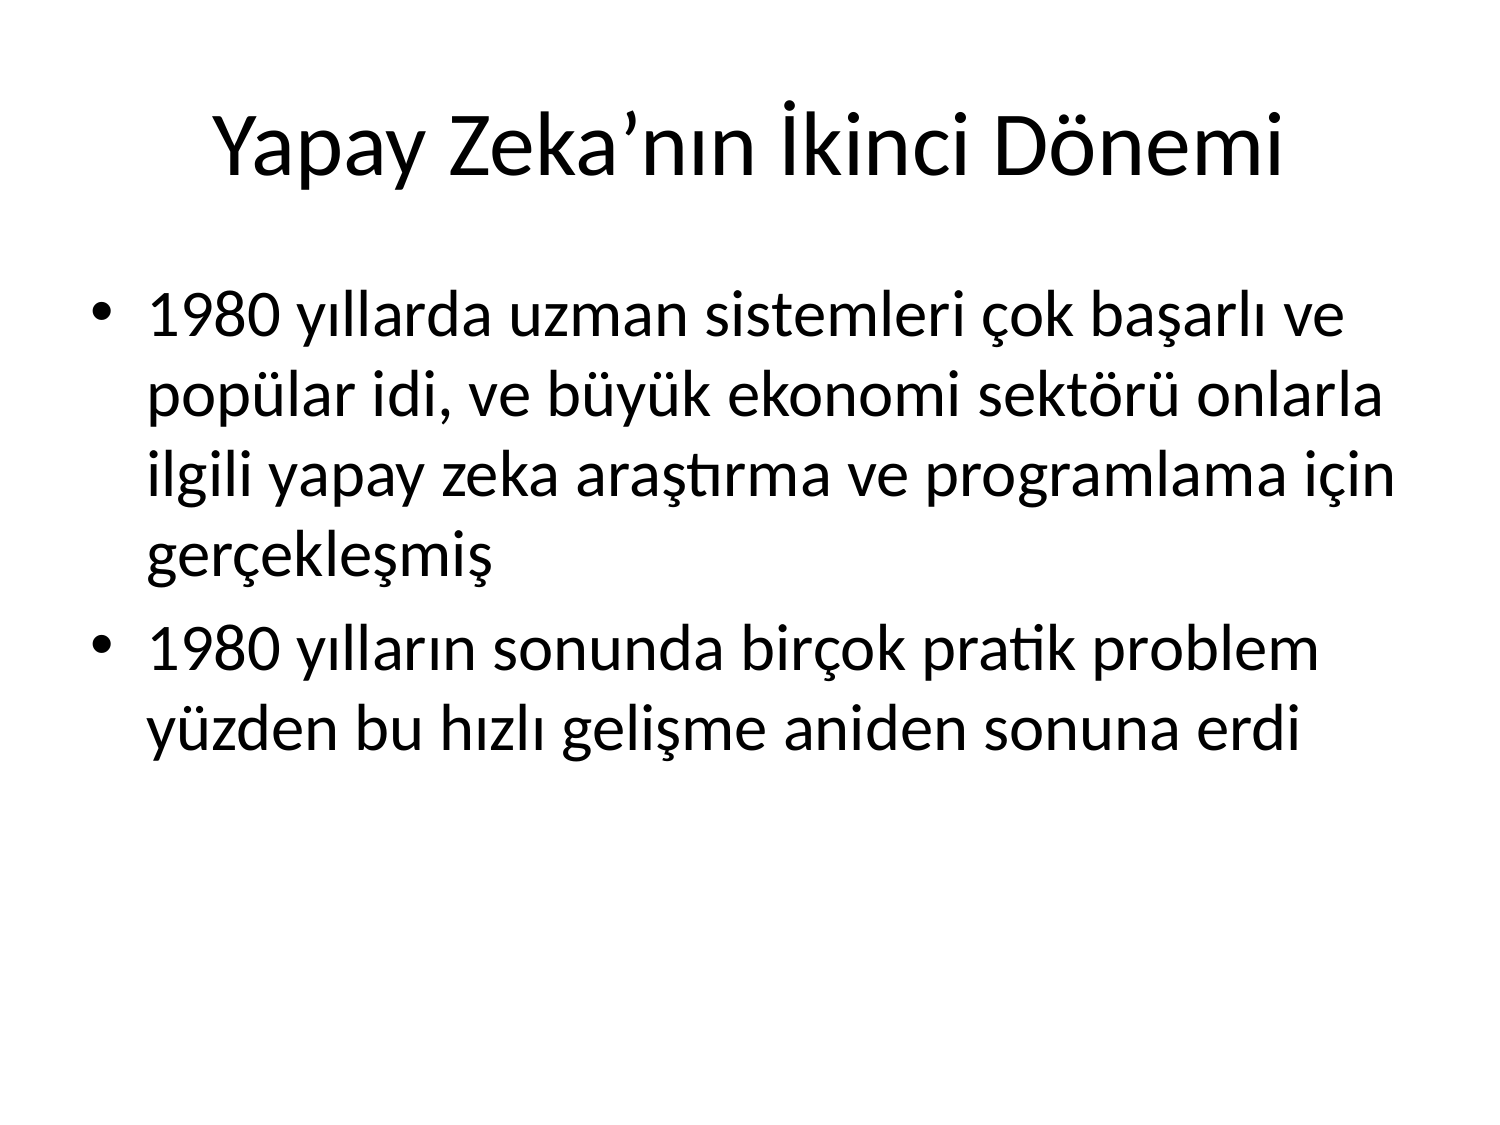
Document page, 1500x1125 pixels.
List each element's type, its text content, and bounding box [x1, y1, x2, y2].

title Yapay Zeka’nın İkinci Dönemi [75, 45, 1425, 233]
list 1980 yıllarda uzman sistemleri çok başarlı ve popülar idi, ve büyük ekonomi sektörü onlarla ilgili yapay zeka araştırma ve programlama için gerçekleşmiş 1980 yılların sonunda birçok pratik problem yüzden bu hızlı gelişme aniden sonuna erdi [75, 262, 1425, 1005]
